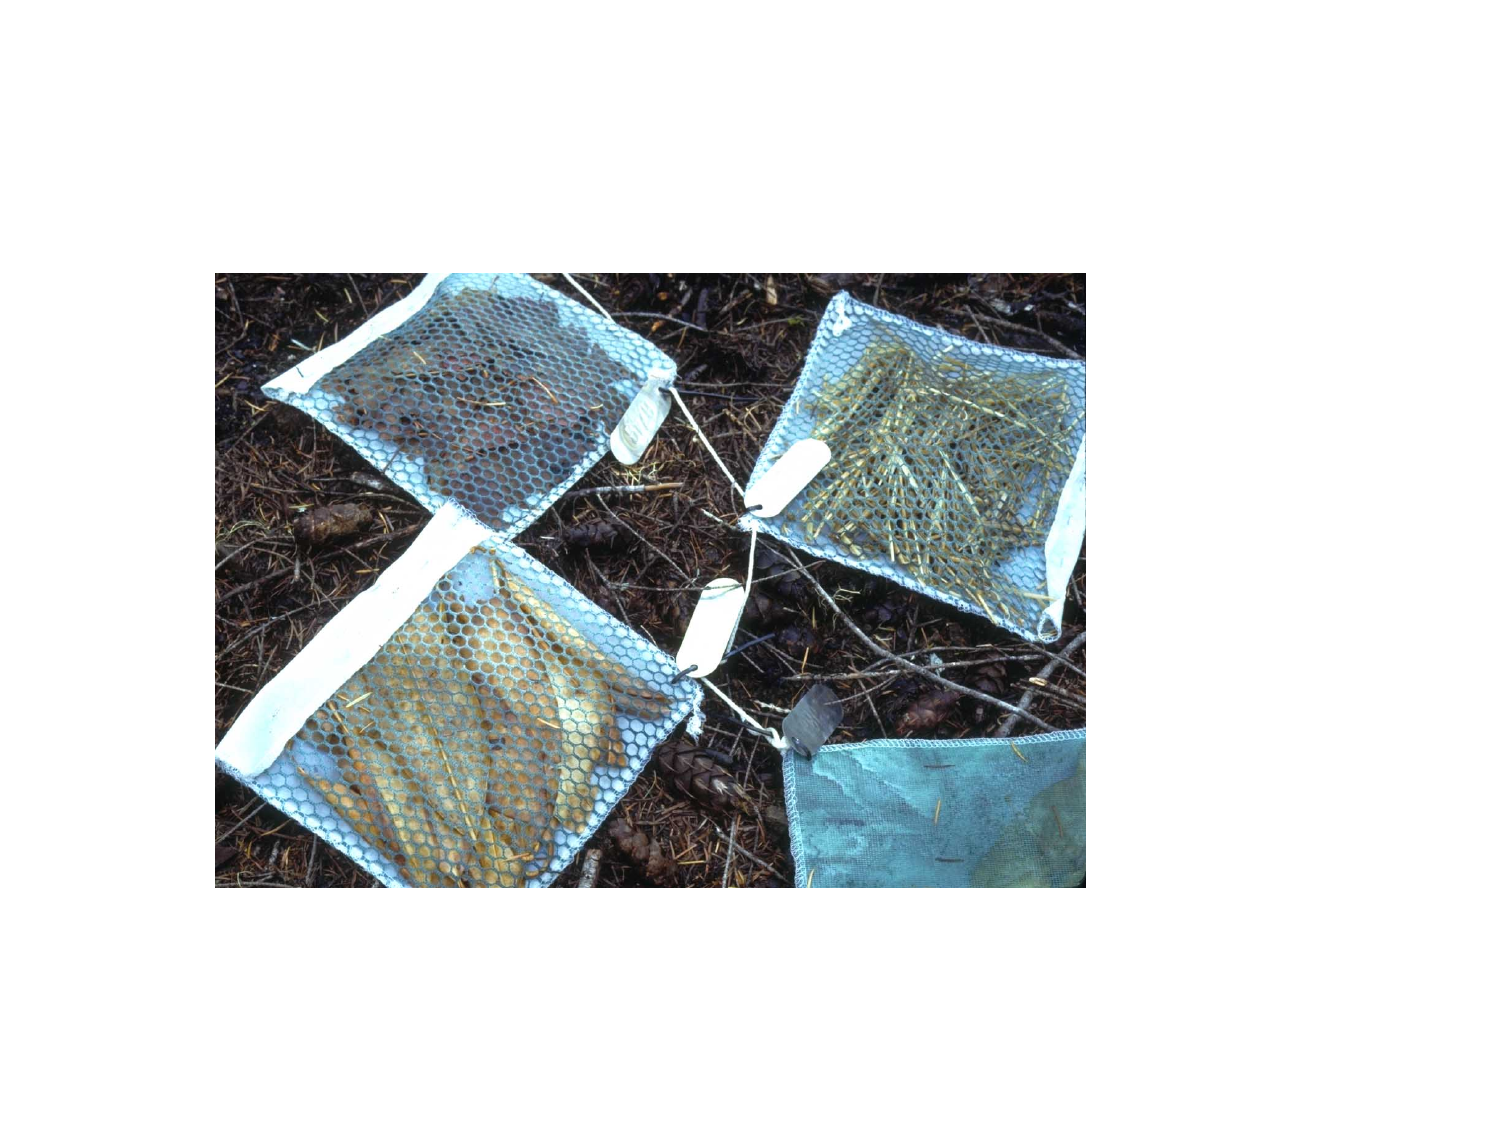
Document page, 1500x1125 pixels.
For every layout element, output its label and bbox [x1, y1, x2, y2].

picture [214, 272, 1086, 888]
